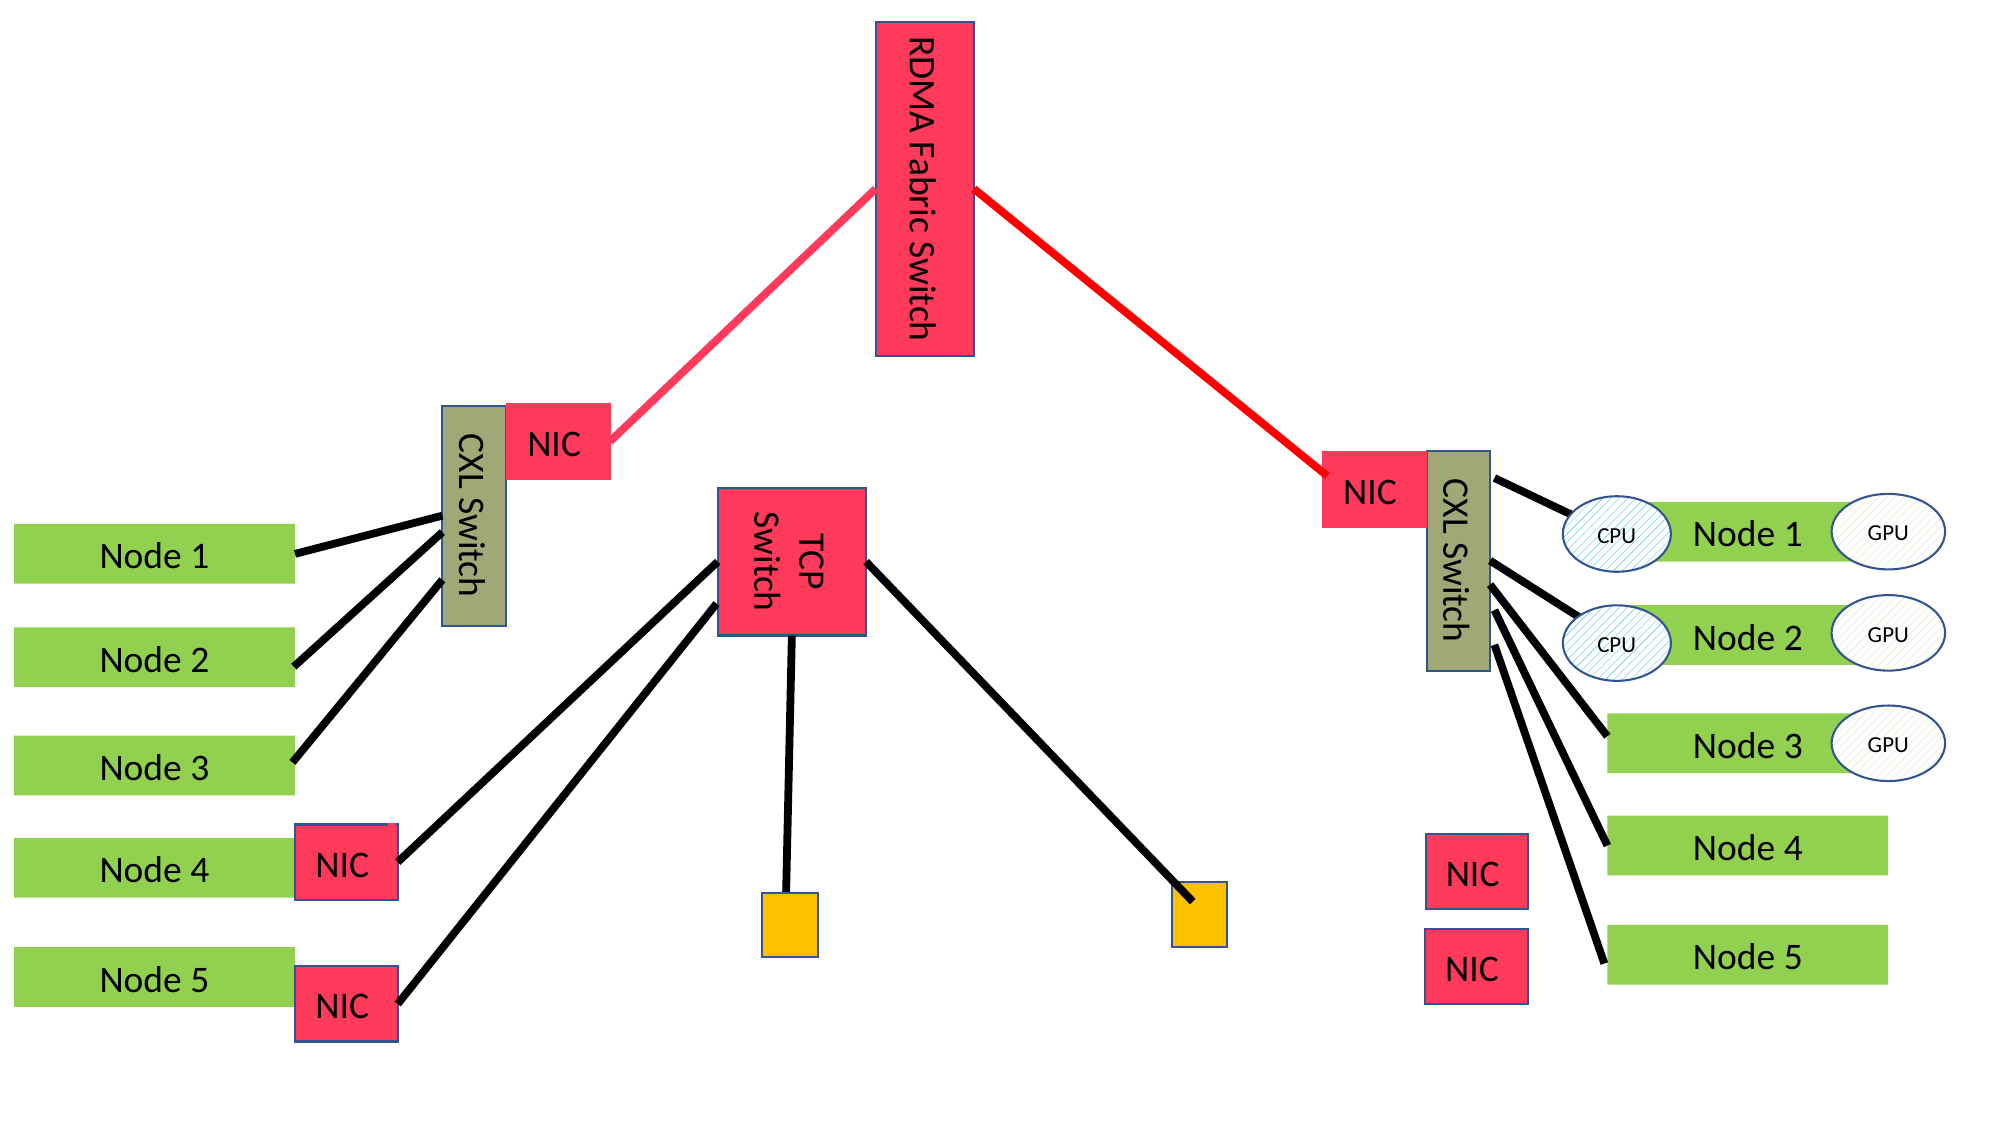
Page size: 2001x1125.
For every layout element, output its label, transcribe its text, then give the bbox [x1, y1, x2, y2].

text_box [1494, 610, 1608, 846]
text_box Node 1 [1649, 501, 1851, 562]
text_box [295, 515, 443, 555]
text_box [293, 532, 443, 667]
text_box NIC [506, 403, 611, 480]
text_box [1490, 584, 1608, 737]
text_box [785, 635, 792, 900]
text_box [292, 579, 397, 763]
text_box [1494, 478, 1608, 533]
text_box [397, 603, 717, 1005]
text_box Node 3 [14, 735, 295, 796]
text_box GPU [1830, 704, 1947, 783]
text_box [973, 188, 1328, 476]
text_box Node 4 [1607, 815, 1889, 876]
text_box NIC [1322, 451, 1427, 528]
text_box NIC [1424, 928, 1529, 1005]
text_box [866, 561, 1193, 902]
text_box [397, 561, 718, 863]
text_box Node 3 [1608, 713, 1851, 774]
text_box Node 1 [14, 523, 295, 584]
text_box CXL Switch [441, 405, 507, 561]
text_box GPU [1830, 492, 1947, 571]
text_box Node 2 [14, 627, 292, 688]
text_box Node 5 [1607, 924, 1889, 985]
text_box NIC [294, 823, 397, 901]
text_box TCP Switch [717, 487, 867, 637]
text_box CXL Switch [1426, 450, 1491, 672]
text_box CPU [1561, 495, 1672, 573]
text_box Node 5 [14, 947, 295, 1007]
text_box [1490, 560, 1608, 584]
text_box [1494, 644, 1605, 964]
text_box [1171, 881, 1228, 948]
text_box NIC [294, 965, 399, 1043]
text_box NIC [1425, 833, 1494, 910]
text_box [609, 188, 876, 442]
text_box RDMA Fabric Switch [875, 21, 975, 357]
text_box Node 2 [1634, 605, 1853, 665]
text_box [761, 892, 819, 958]
text_box CPU [1608, 604, 1672, 682]
text_box Node 4 [14, 837, 294, 898]
text_box GPU [1830, 594, 1947, 672]
